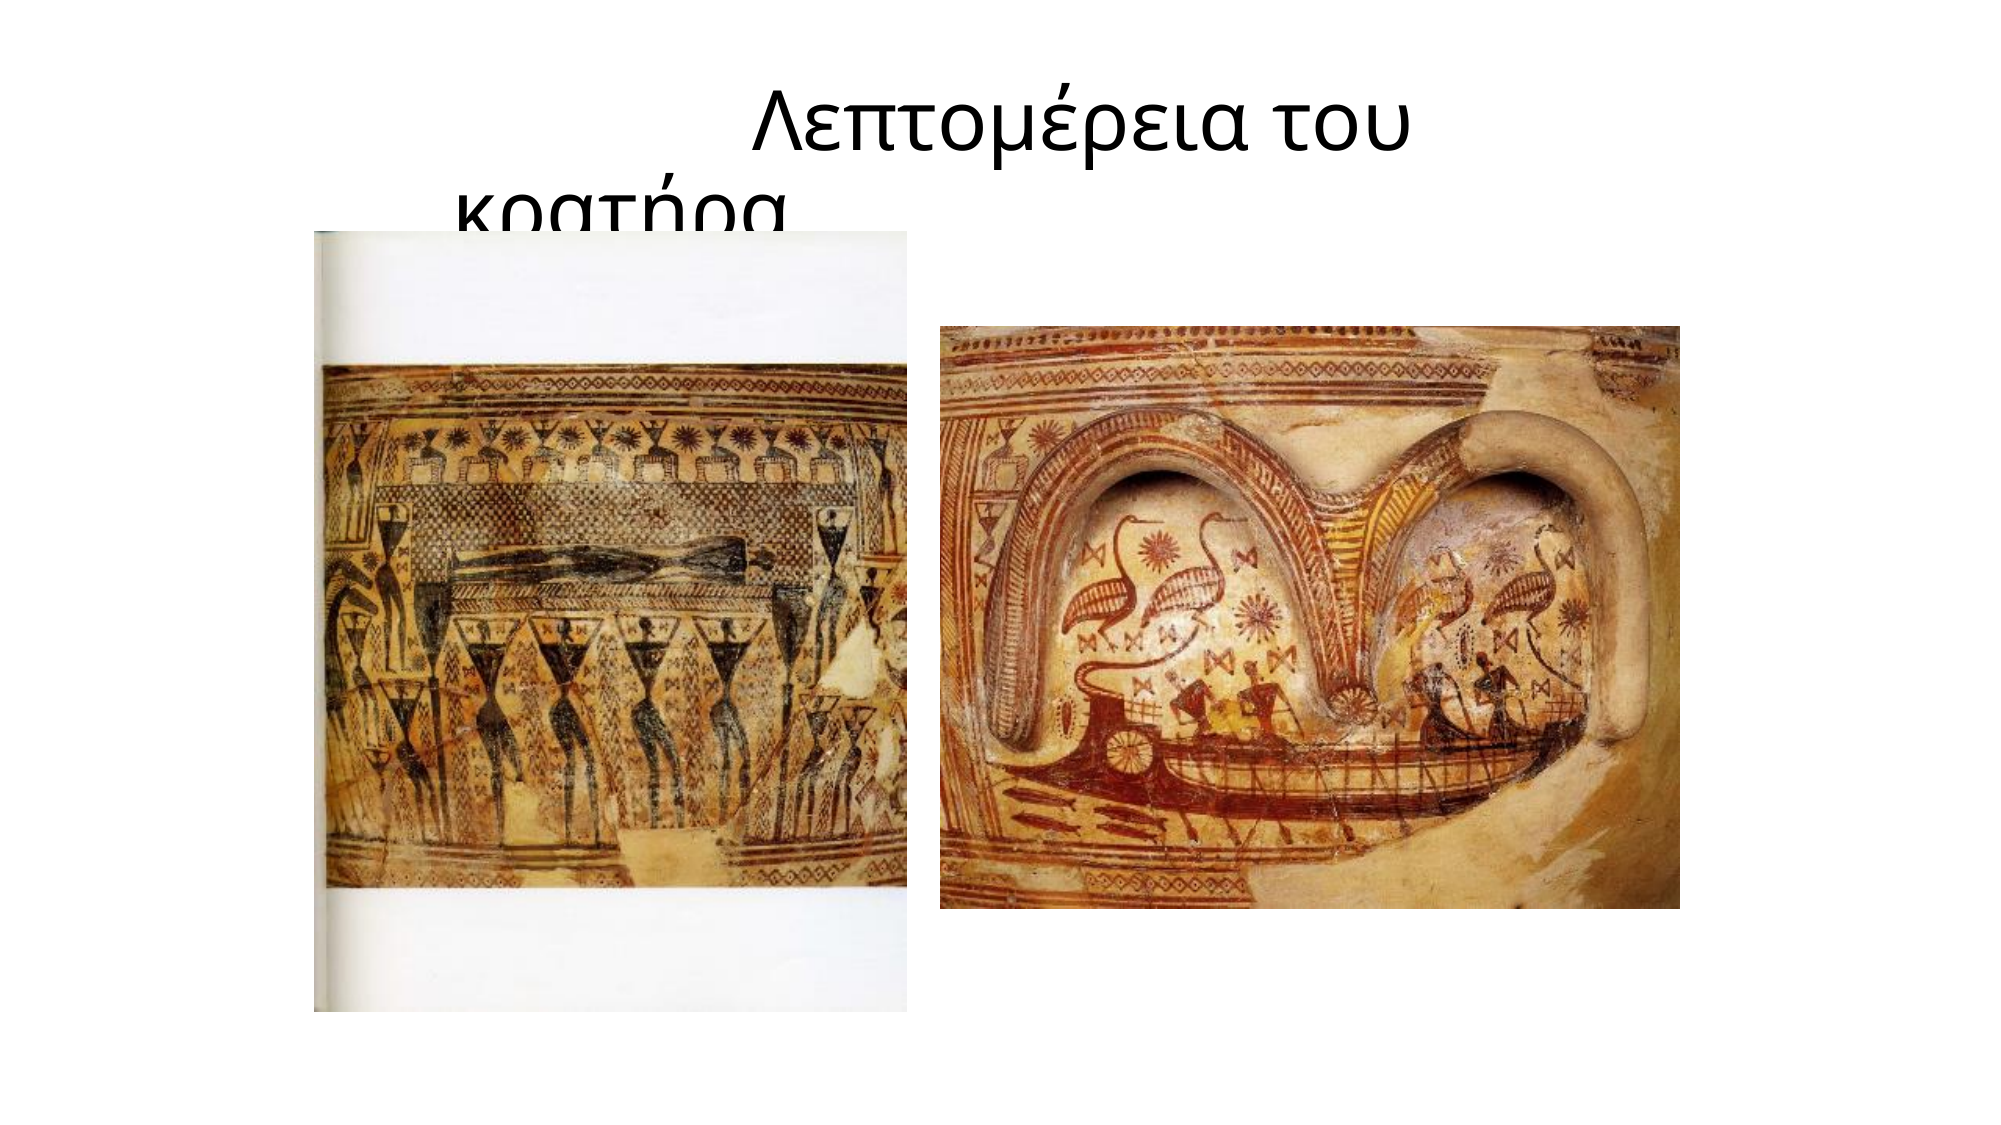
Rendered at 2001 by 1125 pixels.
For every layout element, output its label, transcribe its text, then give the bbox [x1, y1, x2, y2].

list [940, 326, 1680, 909]
title Λεπτομέρεια του κρατήρα [137, 59, 1863, 278]
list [314, 231, 907, 1012]
